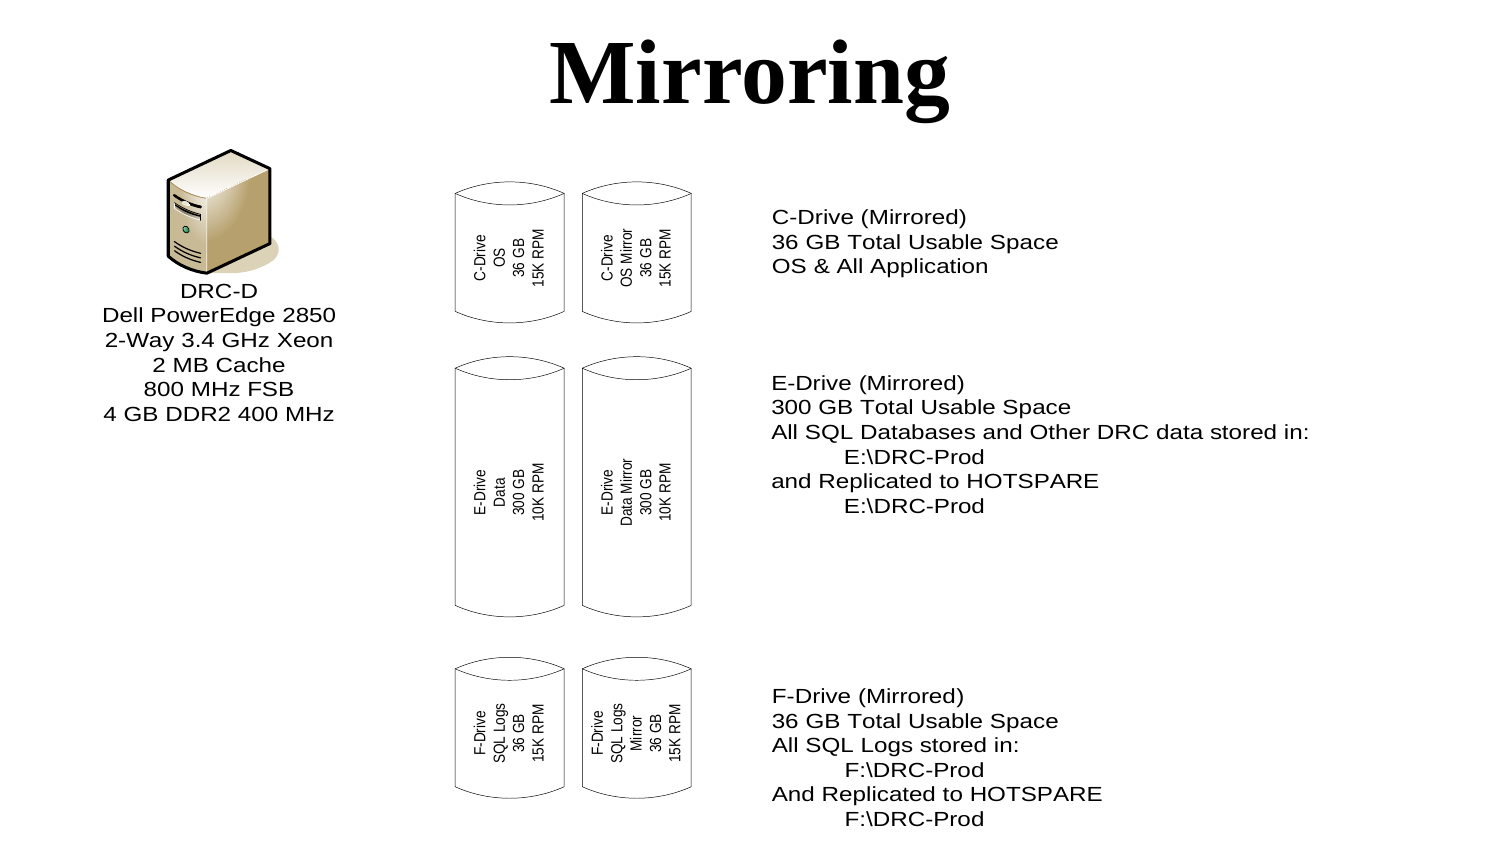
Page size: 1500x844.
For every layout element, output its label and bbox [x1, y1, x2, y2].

list [87, 0, 1437, 835]
